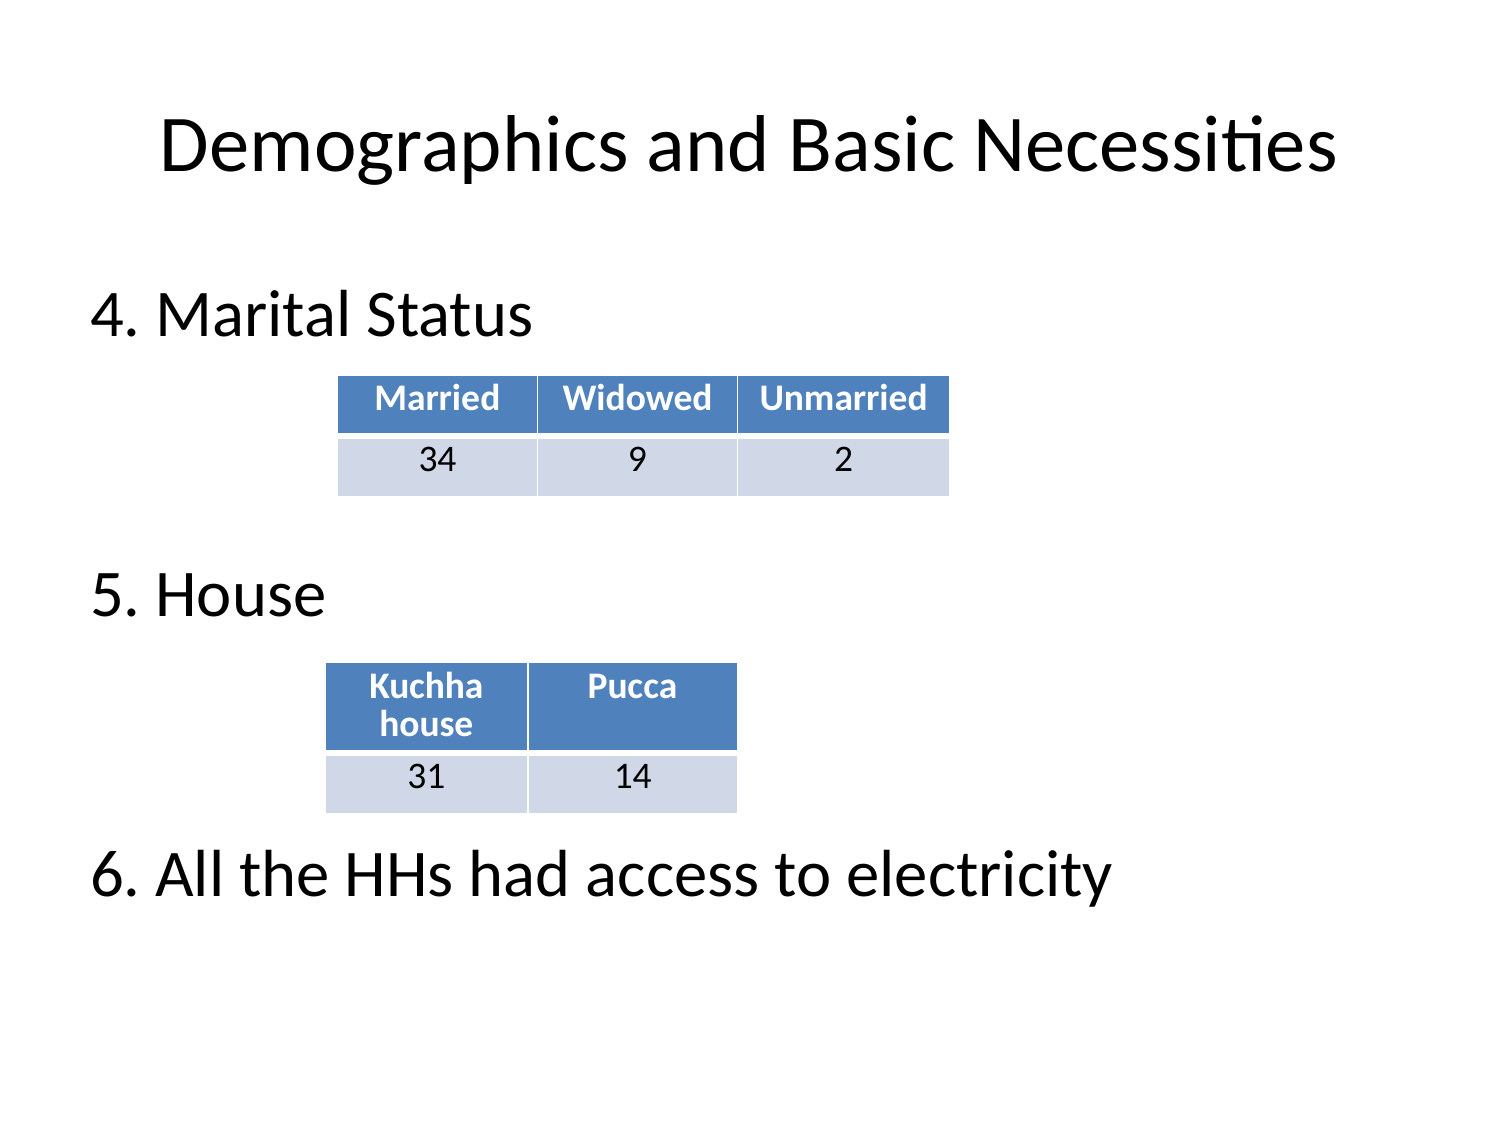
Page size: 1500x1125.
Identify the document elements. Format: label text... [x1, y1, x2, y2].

table_cell 34 [338, 439, 537, 496]
list 4. Marital Status 5. House 6. All the HHs had access to electricity [75, 262, 1425, 1005]
table_header Kuchha house [326, 663, 527, 750]
title Demographics and Basic Necessities [75, 45, 1425, 233]
table_cell 2 [738, 439, 949, 496]
table_header Pucca [529, 663, 737, 750]
table_header Widowed [538, 376, 737, 433]
table_cell 14 [529, 756, 737, 813]
table_cell 9 [538, 439, 737, 496]
table_header Unmarried [738, 376, 949, 433]
table_header Married [338, 376, 537, 433]
table_cell 31 [326, 756, 527, 813]
